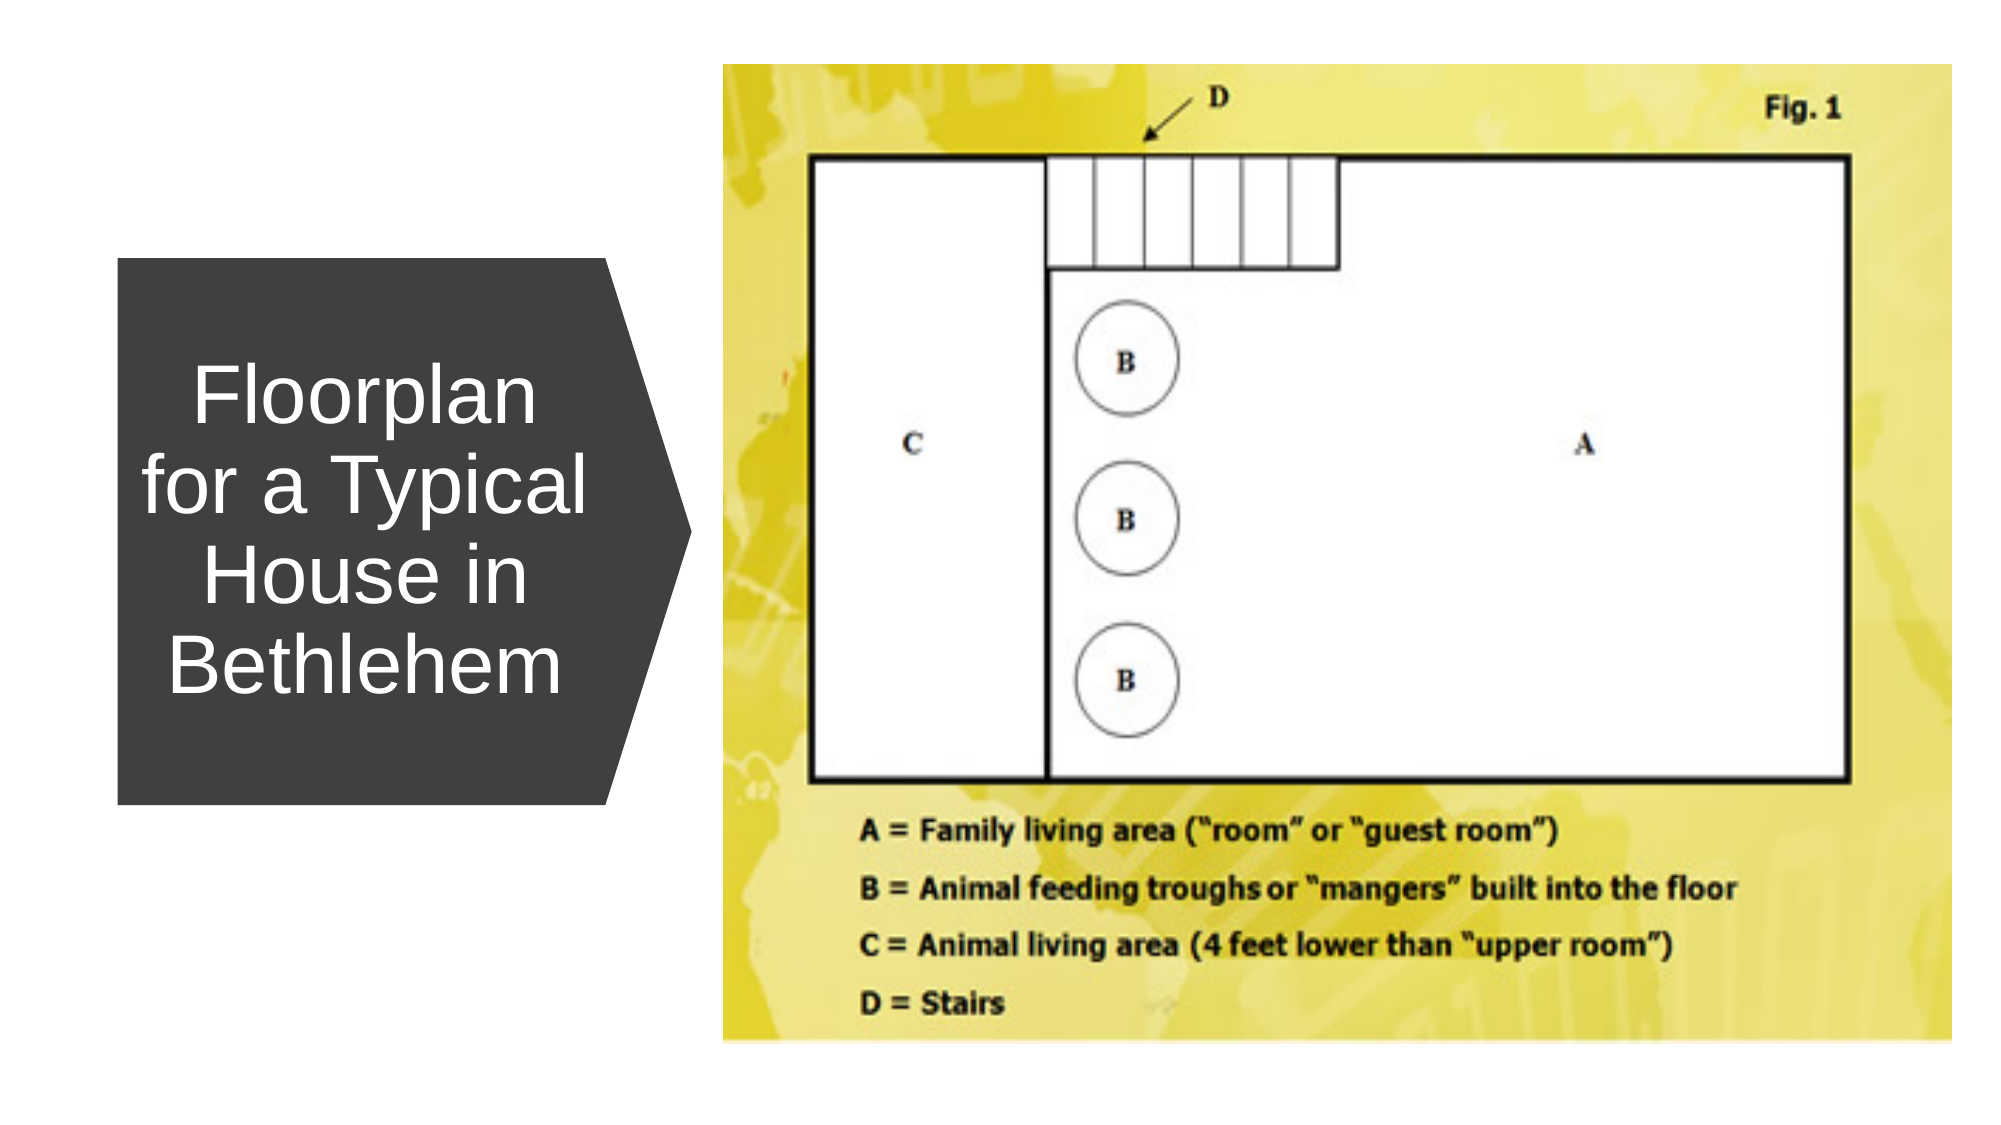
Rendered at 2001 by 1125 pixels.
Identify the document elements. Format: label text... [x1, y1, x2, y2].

picture [723, 63, 1952, 1044]
text_box [613, 275, 694, 788]
title Floorplan for a Typical House in Bethlehem [117, 215, 613, 849]
